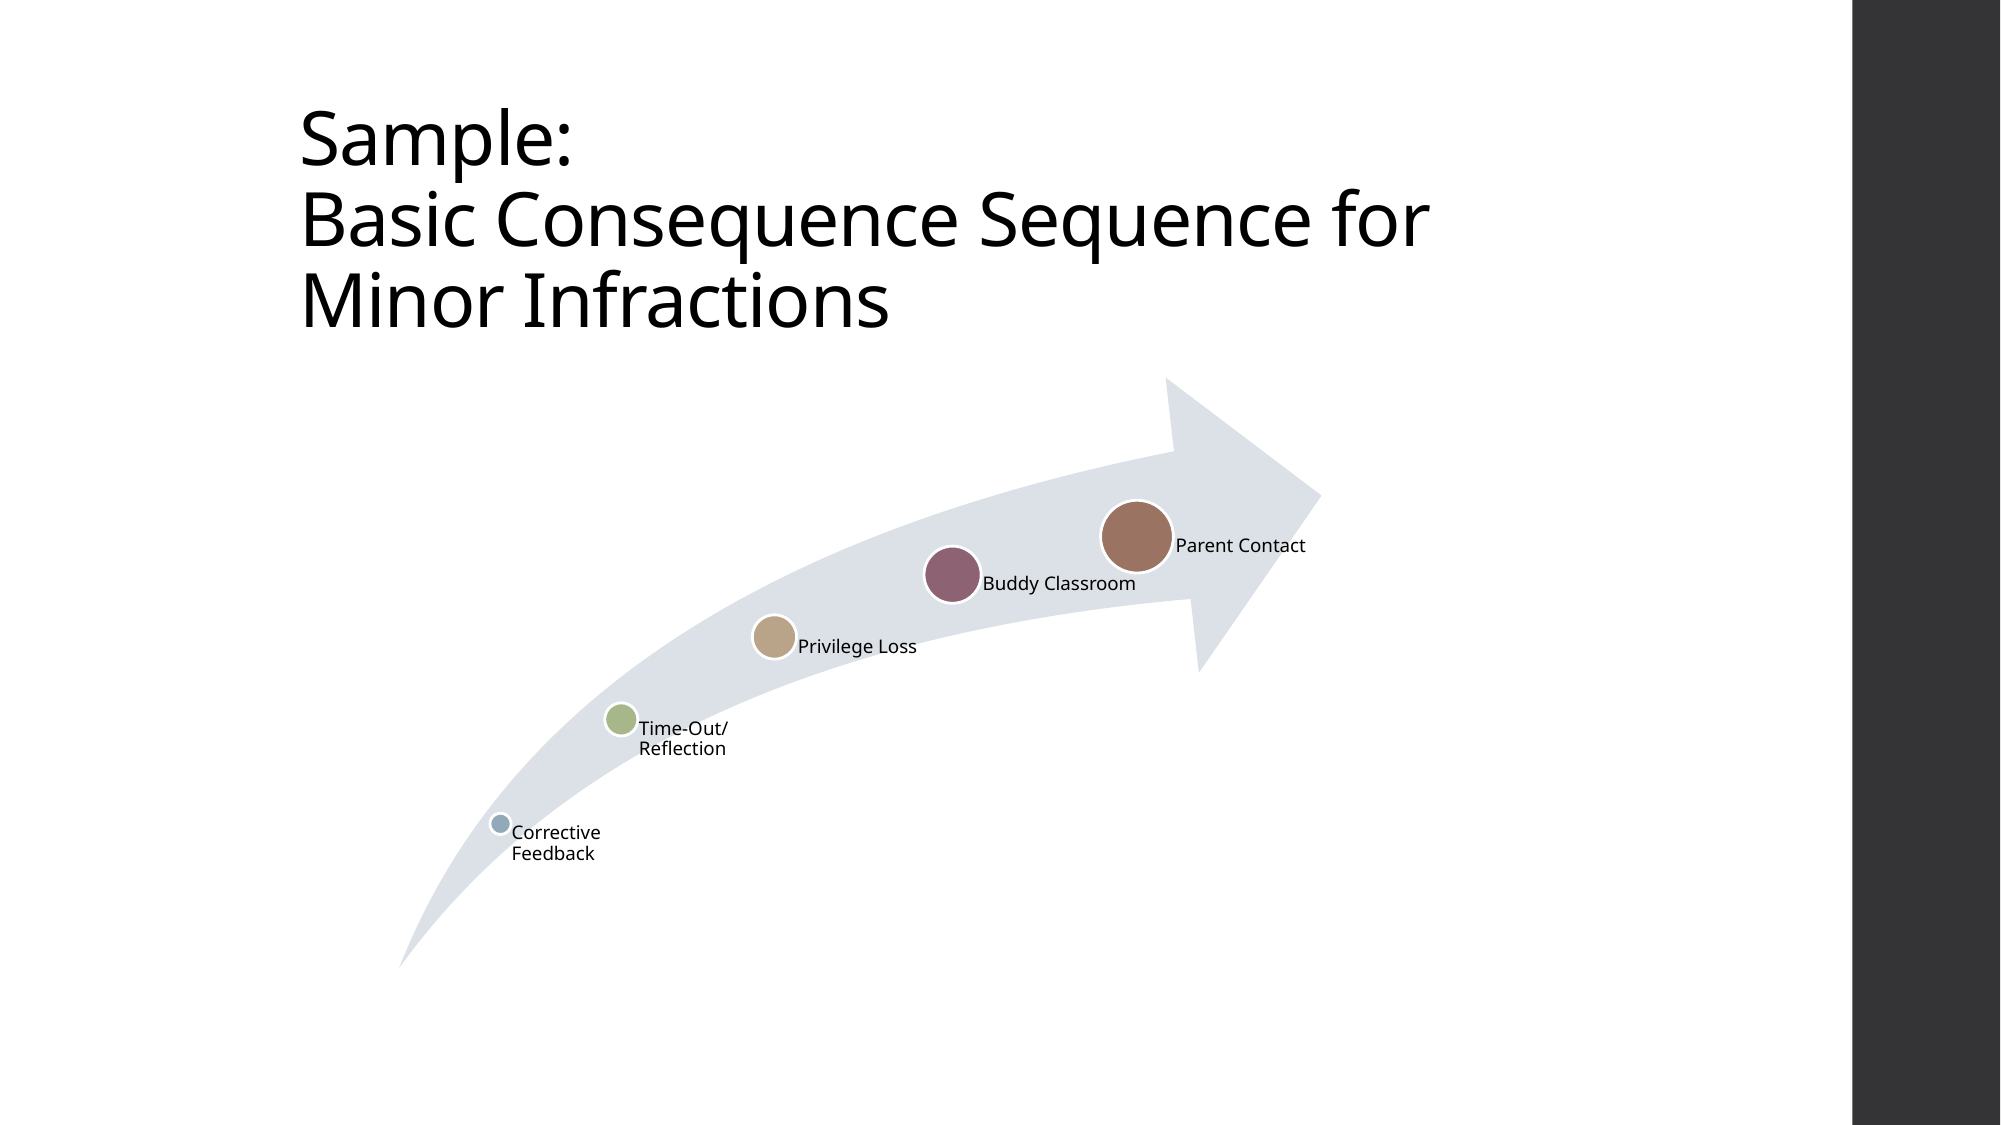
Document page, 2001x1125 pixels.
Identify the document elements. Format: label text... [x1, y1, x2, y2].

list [398, 377, 1322, 969]
title Sample: Basic Consequence Sequence for Minor Infractions [284, 87, 1650, 352]
